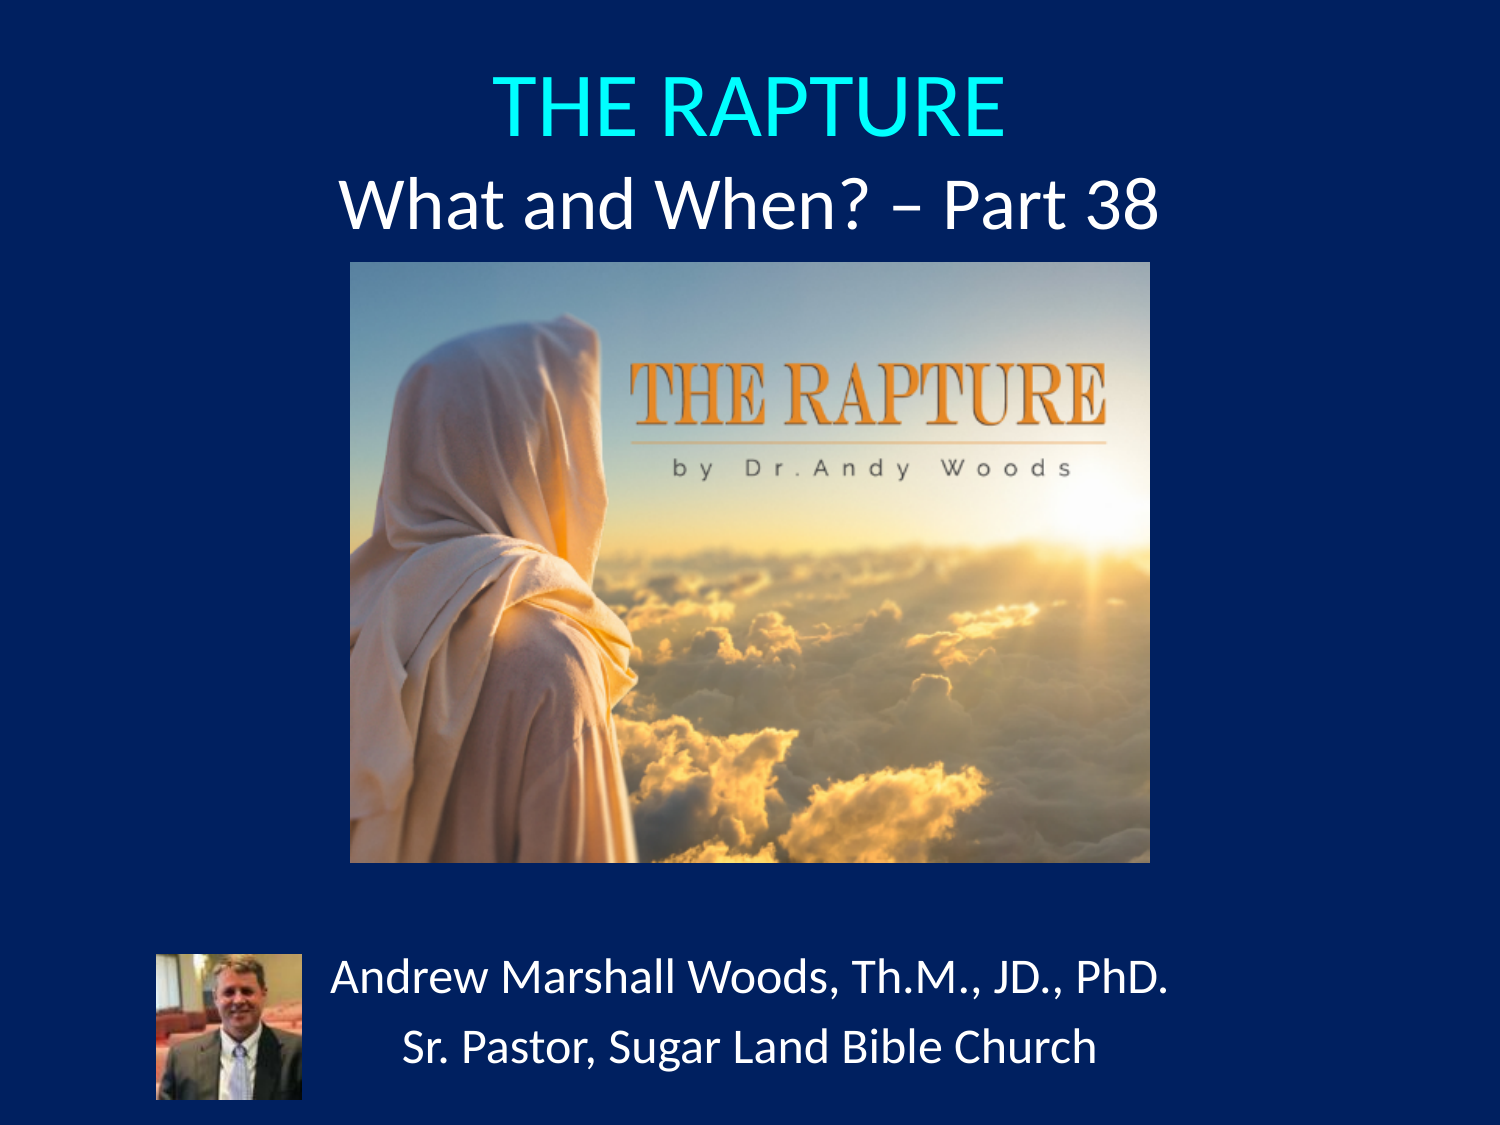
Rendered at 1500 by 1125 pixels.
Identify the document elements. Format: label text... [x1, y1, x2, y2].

text_box THE RAPTURE What and When? – Part 38 [0, 37, 1500, 253]
picture [155, 954, 302, 1101]
text_box Andrew Marshall Woods, Th.M., JD., PhD. Sr. Pastor, Sugar Land Bible Church [299, 937, 1200, 1079]
picture [349, 262, 1151, 863]
